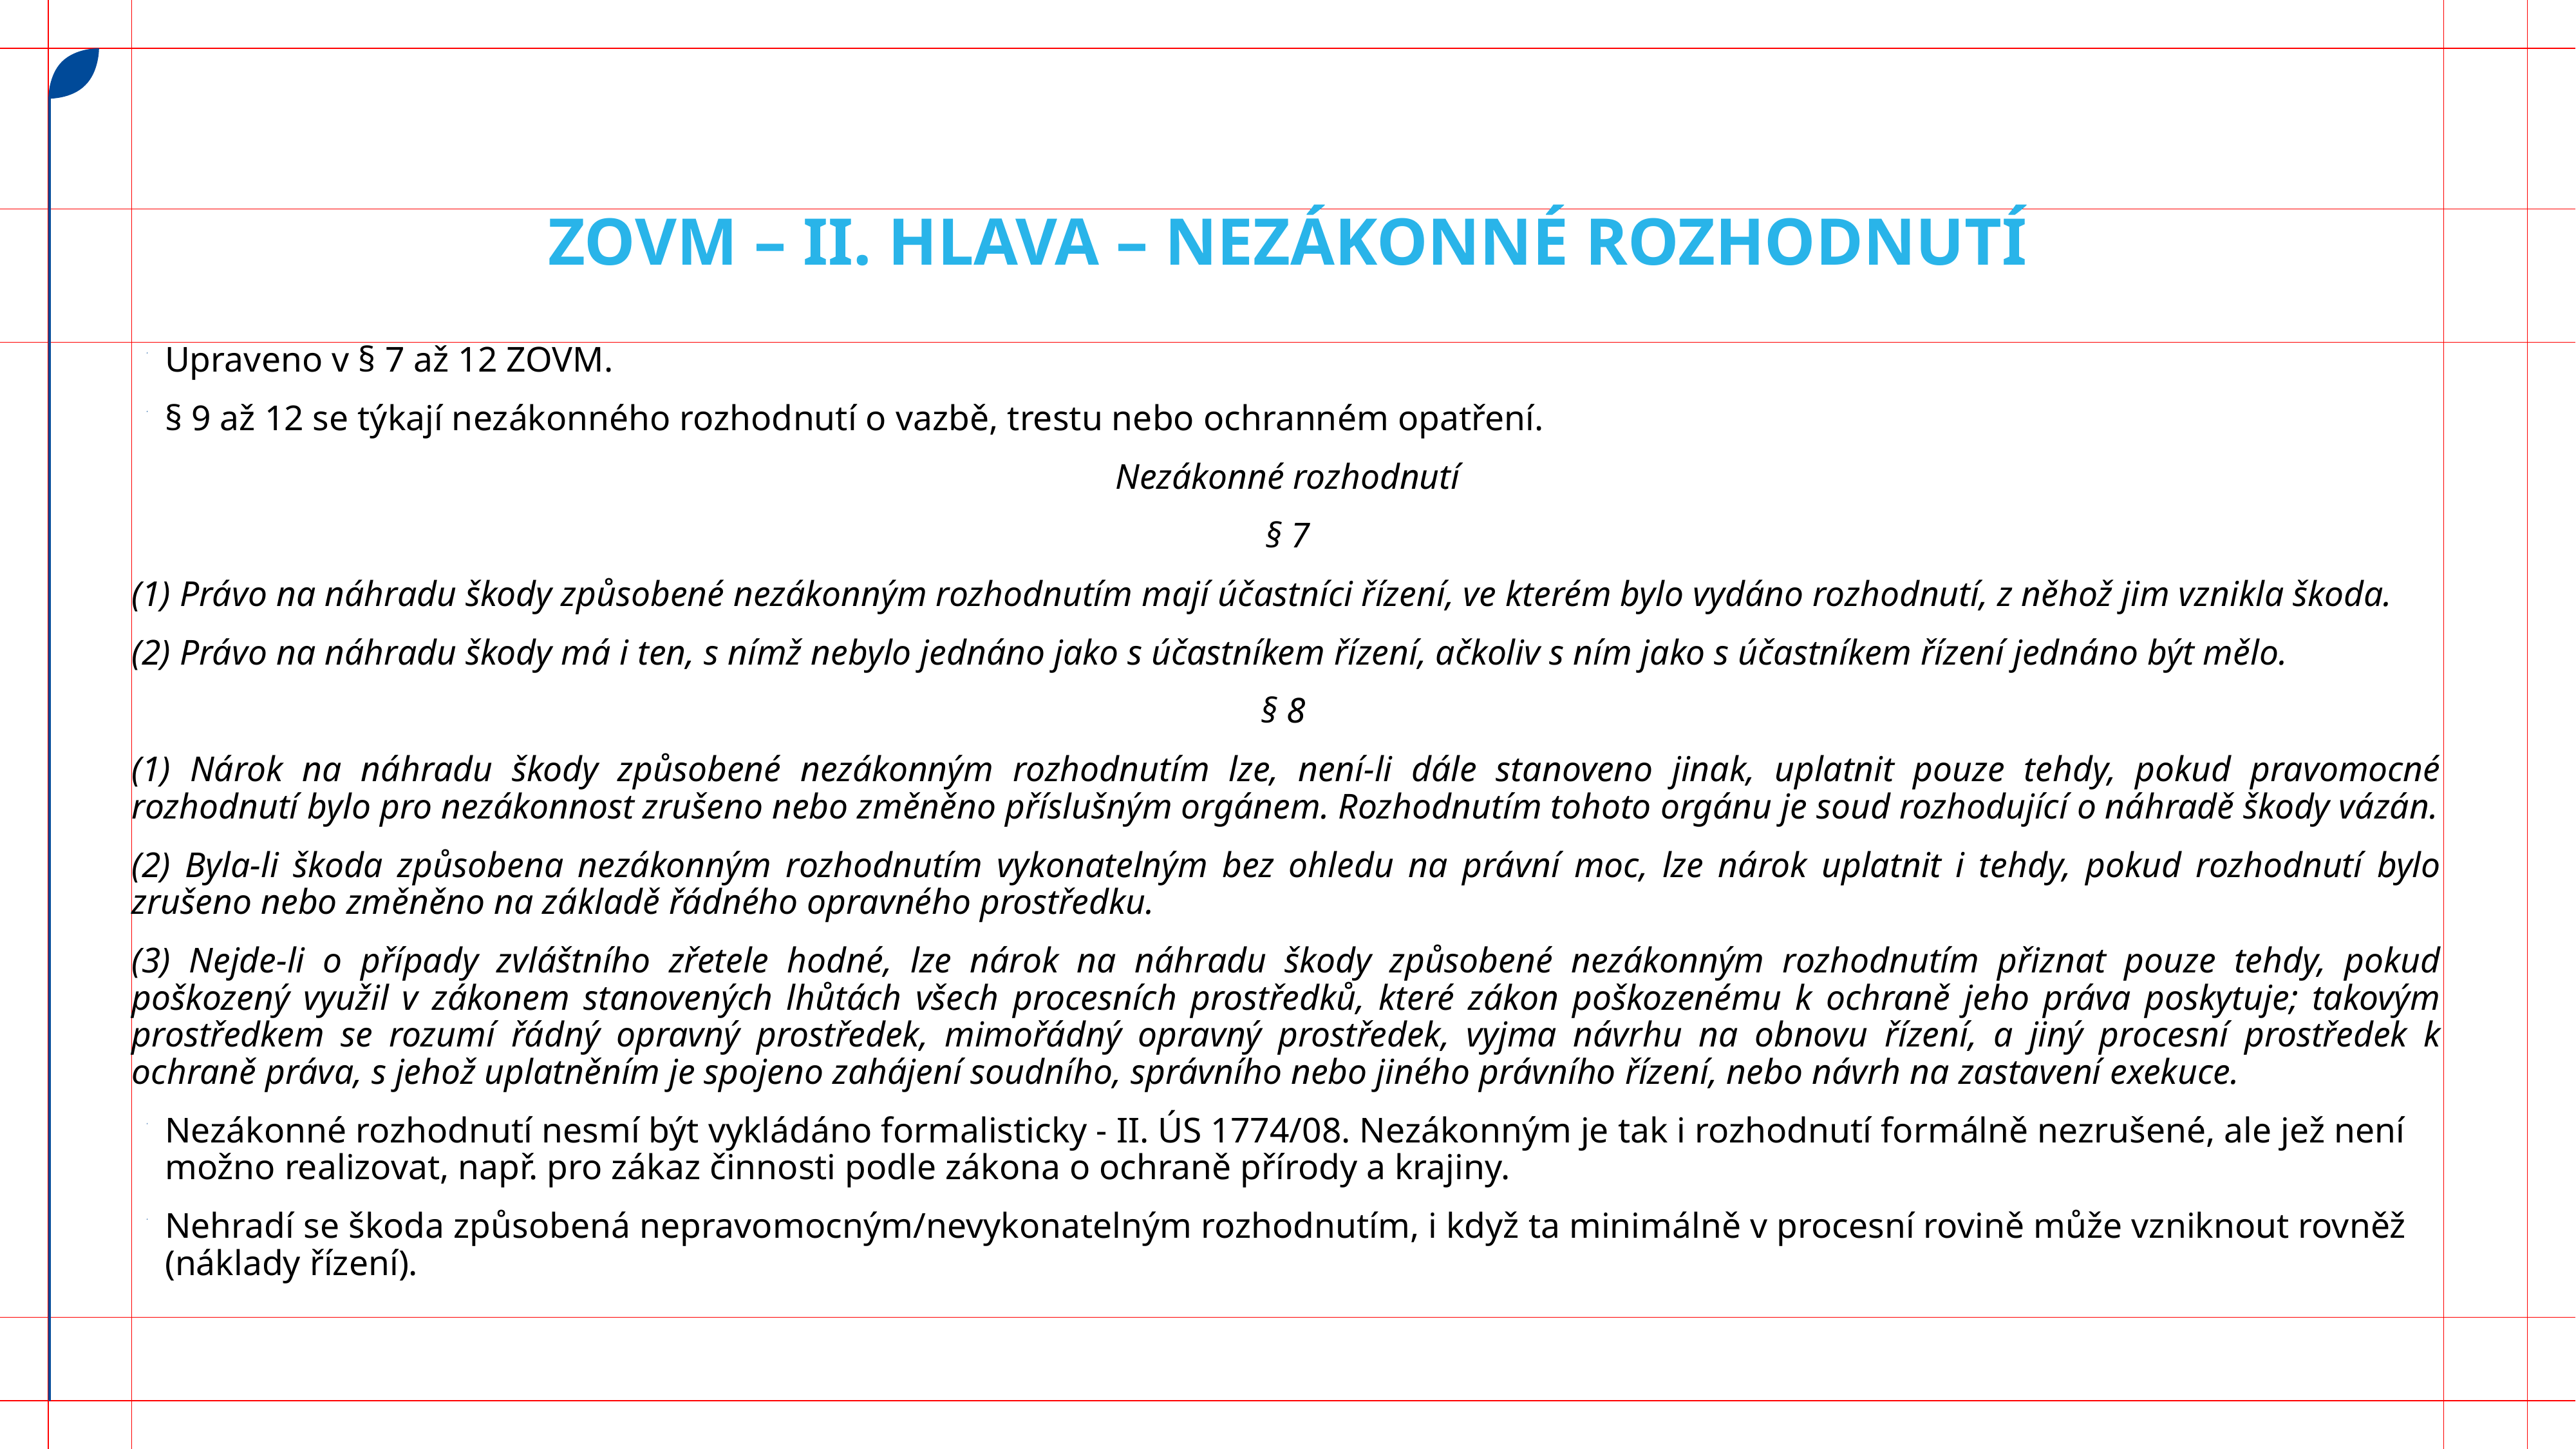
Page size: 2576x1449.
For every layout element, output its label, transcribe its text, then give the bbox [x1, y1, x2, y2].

title ZOVM – II. Hlava – nezákonné rozhodnutí [131, 209, 2444, 339]
list Upraveno v § 7 až 12 ZOVM. § 9 až 12 se týkají nezákonného rozhodnutí o vazbě, trestu nebo ochranném opatření. Nezákonné rozhodnutí § 7 (1) Právo na náhradu škody způsobené nezákonným rozhodnutím mají účastníci řízení, ve kterém bylo vydáno rozhodnutí, z něhož jim vznikla škoda. (2) Právo na náhradu škody má i ten, s nímž nebylo jednáno jako s účastníkem řízení, ačkoliv s ním jako s účastníkem řízení jednáno být mělo. § 8 (1) Nárok na náhradu škody způsobené nezákonným rozhodnutím lze, není-li dále stanoveno jinak, uplatnit pouze tehdy, pokud pravomocné rozhodnutí bylo pro nezákonnost zrušeno nebo změněno příslušným orgánem. Rozhodnutím tohoto orgánu je soud rozhodující o náhradě škody vázán. (2) Byla-li škoda způsobena nezákonným rozhodnutím vykonatelným bez ohledu na právní moc, lze nárok uplatnit i tehdy, pokud rozhodnutí bylo zrušeno nebo změněno na základě řádného opravného prostředku. (3) Nejde-li o případy zvláštního zřetele hodné, lze nárok na náhradu škody způsobené nezákonným rozhodnutím přiznat pouze tehdy, pokud poškozený využil v zákonem stanovených lhůtách všech procesních prostředků, které zákon poškozenému k ochraně jeho práva poskytuje; takovým prostředkem se rozumí řádný opravný prostředek, mimořádný opravný prostředek, vyjma návrhu na obnovu řízení, a jiný procesní prostředek k ochraně práva, s jehož uplatněním je spojeno zahájení soudního, správního nebo jiného právního řízení, nebo návrh na zastavení exekuce. Nezákonné rozhodnutí nesmí být vykládáno formalisticky - II. ÚS 1774/08. Nezákonným je tak i rozhodnutí formálně nezrušené, ale jež není možno realizovat, např. pro zákaz činnosti podle zákona o ochraně přírody a krajiny. Nehradí se škoda způsobená nepravomocným/nevykonatelným rozhodnutím, i když ta minimálně v procesní rovině může vzniknout rovněž (náklady řízení). [131, 342, 2444, 1318]
